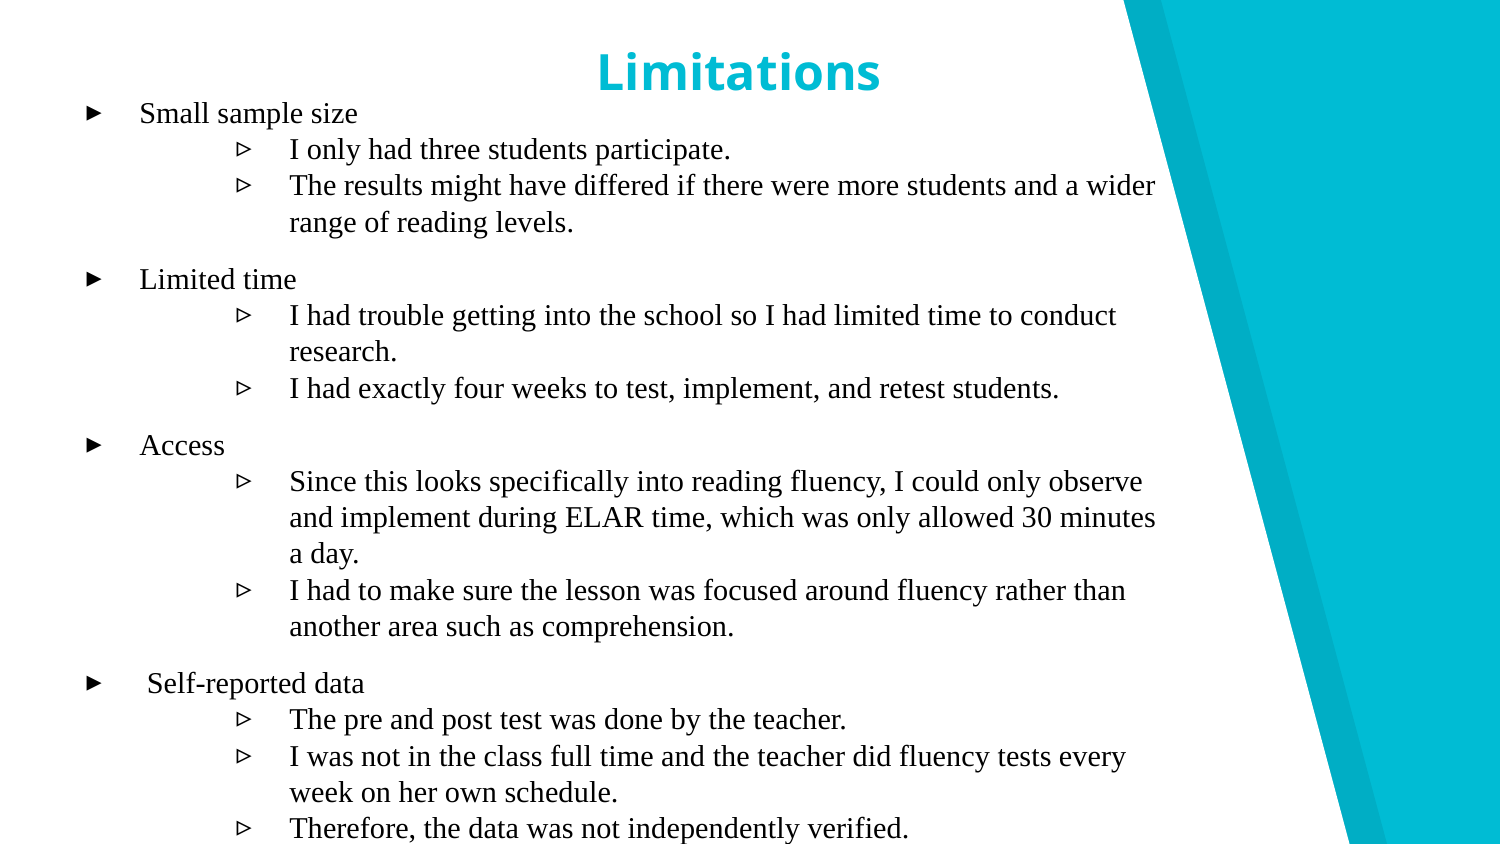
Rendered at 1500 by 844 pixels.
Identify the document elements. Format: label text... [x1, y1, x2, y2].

text_box Small sample size I only had three students participate. The results might have differed if there were more students and a wider range of reading levels. Limited time I had trouble getting into the school so I had limited time to conduct research. I had exactly four weeks to test, implement, and retest students. Access Since this looks specifically into reading fluency, I could only observe and implement during ELAR time, which was only allowed 30 minutes a day. I had to make sure the lesson was focused around fluency rather than another area such as comprehension. Self-reported data The pre and post test was done by the teacher. I was not in the class full time and the teacher did fluency tests every week on her own schedule. Therefore, the data was not independently verified. [49, 78, 1189, 844]
title Limitations [581, 12, 919, 116]
